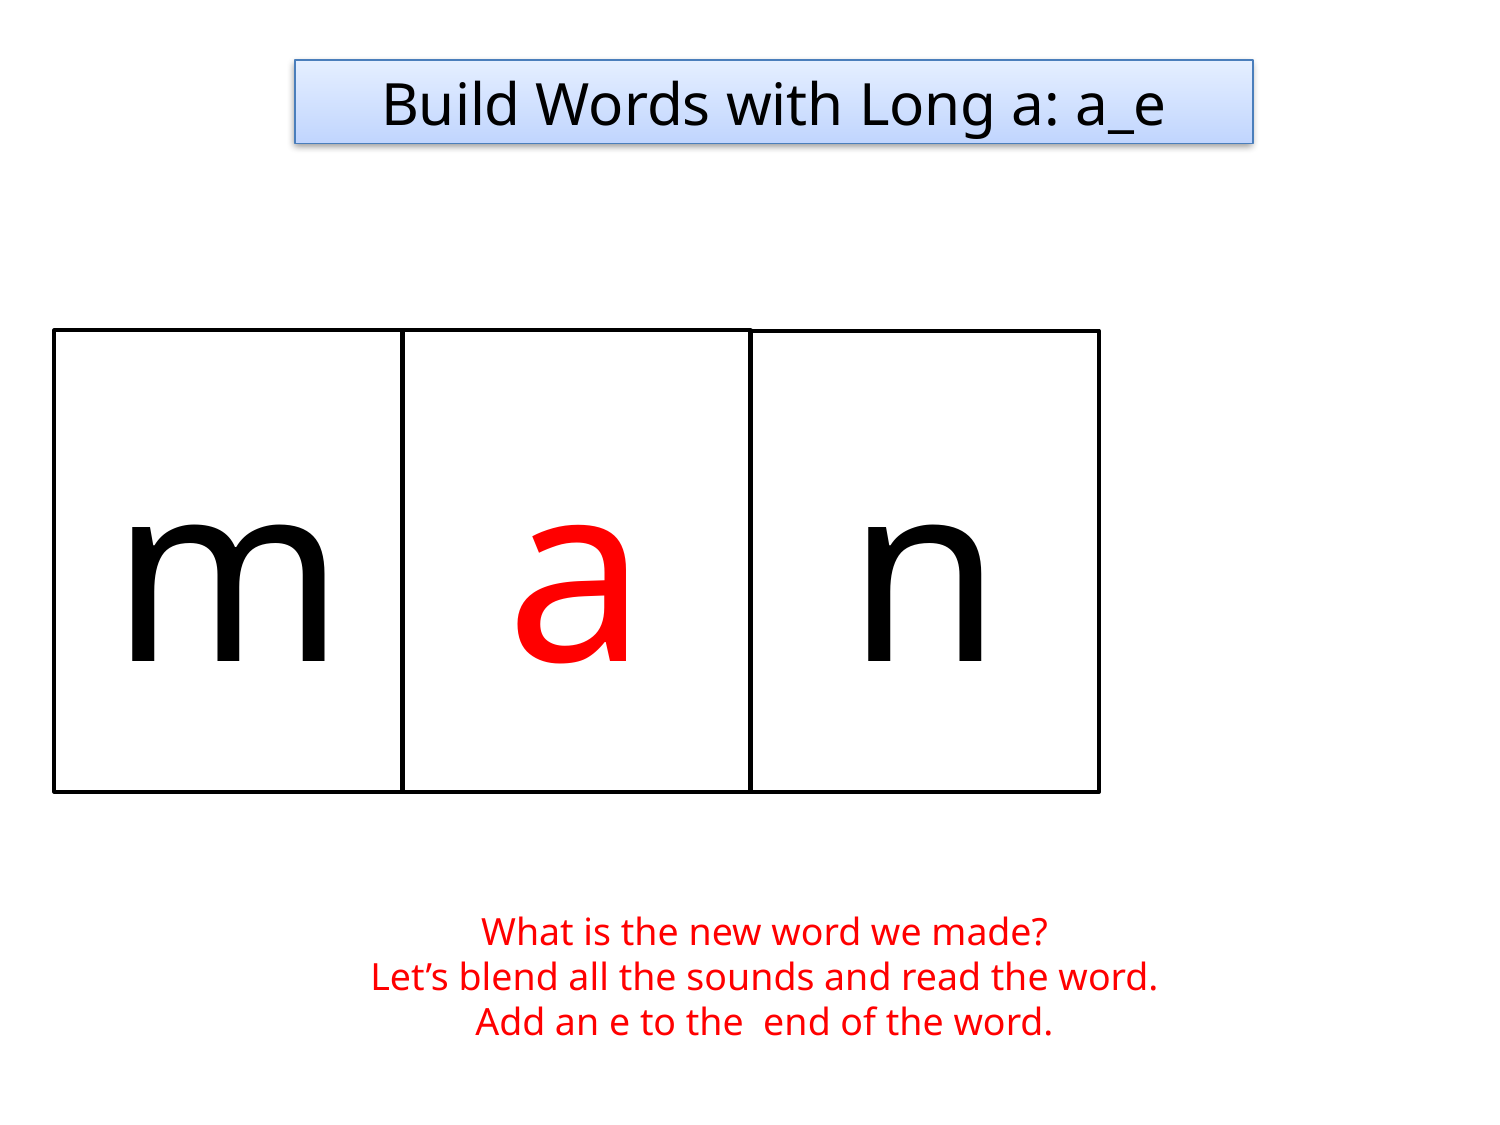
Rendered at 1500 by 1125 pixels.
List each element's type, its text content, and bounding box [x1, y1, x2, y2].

text_box m [52, 328, 400, 794]
text_box n [749, 329, 1101, 794]
text_box a [400, 328, 753, 794]
text_box What is the new word we made? Let’s blend all the sounds and read the word. Add an e to the end of the word. [241, 900, 1288, 1051]
text_box Build Words with Long a: a_e [294, 59, 1254, 144]
